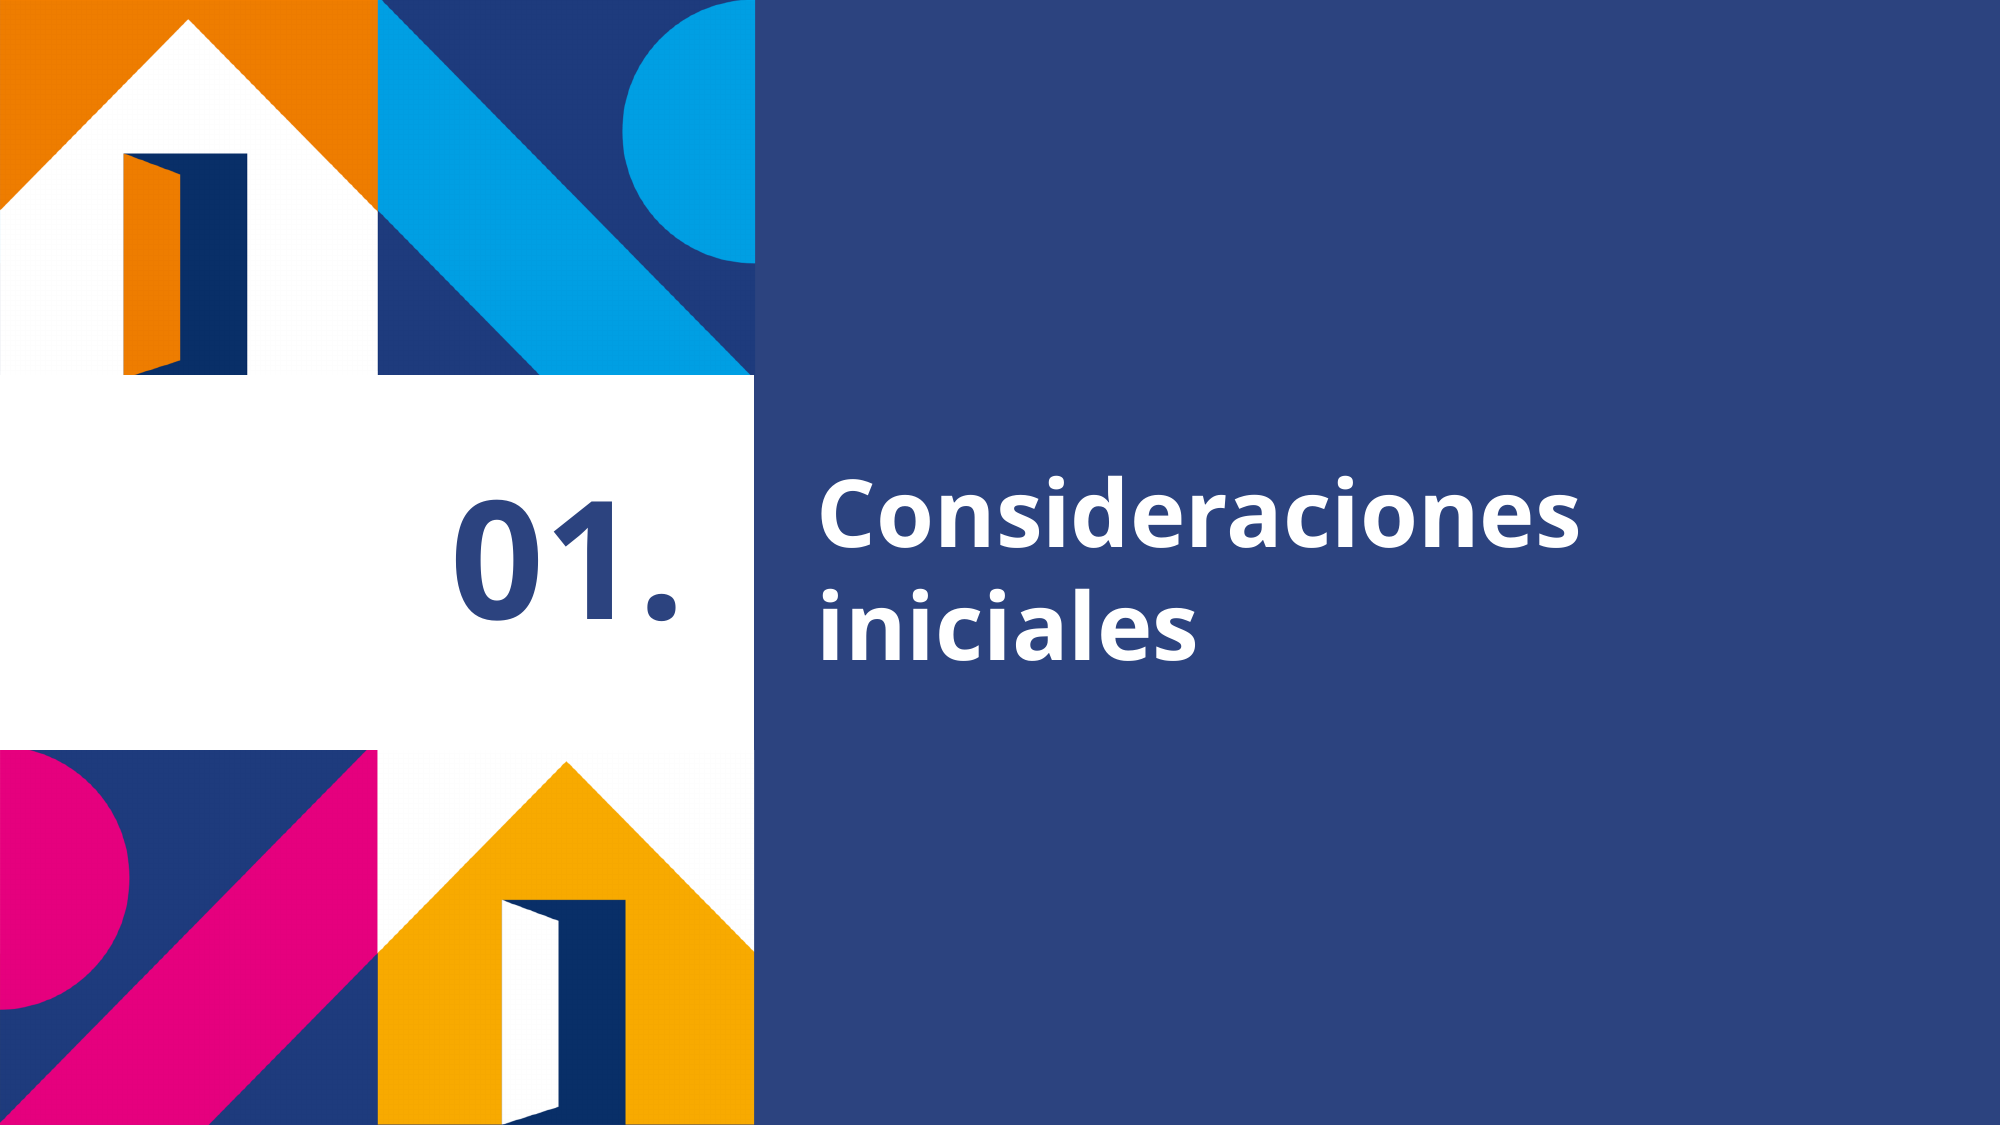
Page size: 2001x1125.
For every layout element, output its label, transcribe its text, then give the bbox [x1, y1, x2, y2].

picture [384, 0, 756, 375]
list Consideraciones iniciales [816, 443, 1942, 690]
picture [0, 0, 537, 375]
picture [0, 750, 755, 1125]
title 01. [0, 443, 701, 690]
